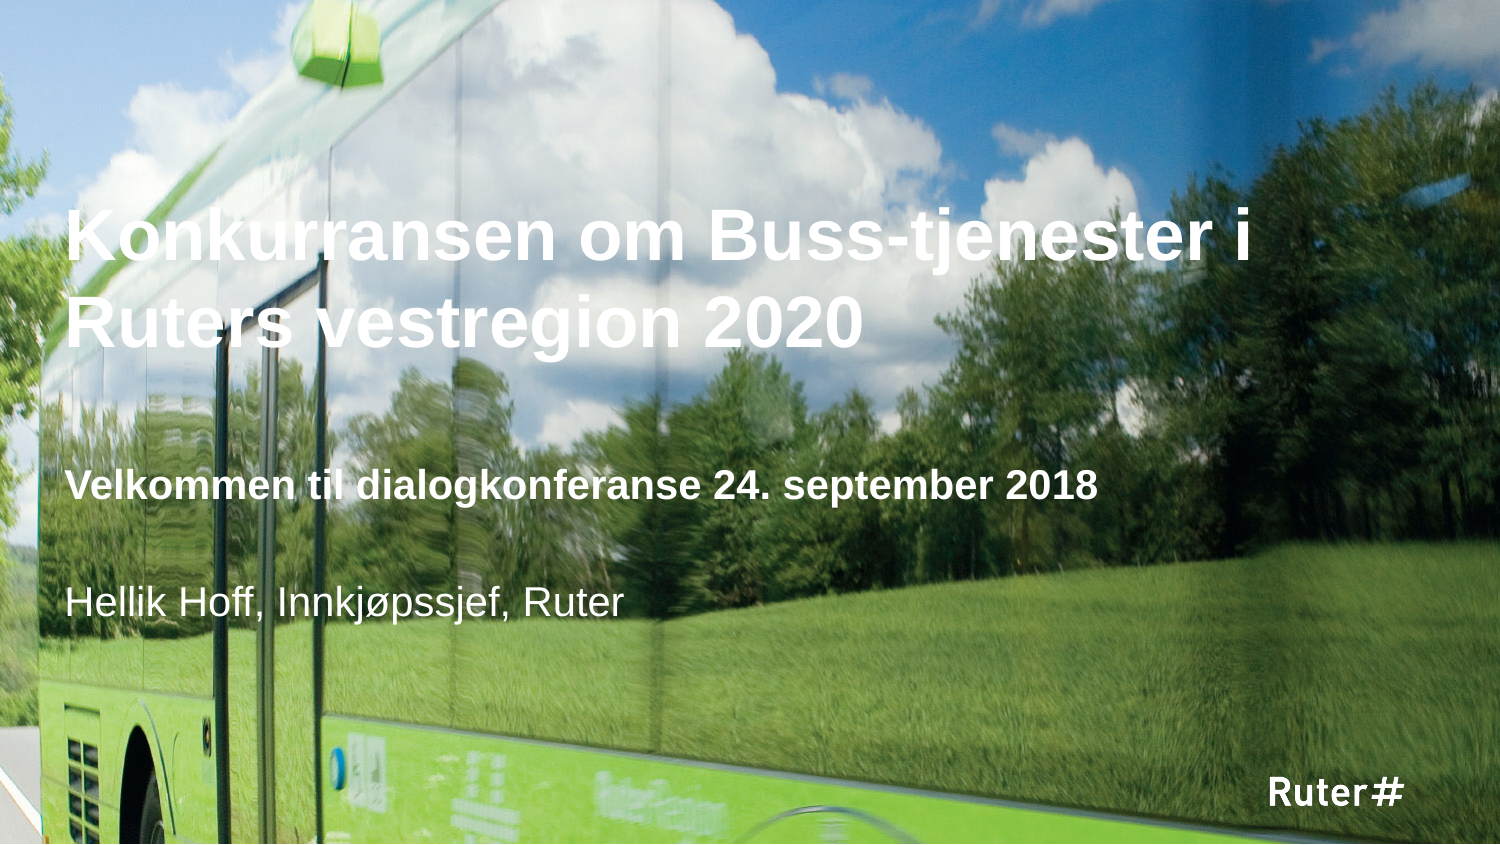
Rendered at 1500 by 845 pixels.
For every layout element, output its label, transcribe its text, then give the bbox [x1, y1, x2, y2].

text_box Konkurransen om Buss-tjenester i Ruters vestregion 2020 Velkommen til dialogkonferanse 24. september 2018 Hellik Hoff, Innkjøpssjef, Ruter [64, 187, 1414, 727]
picture [0, 0, 1500, 844]
